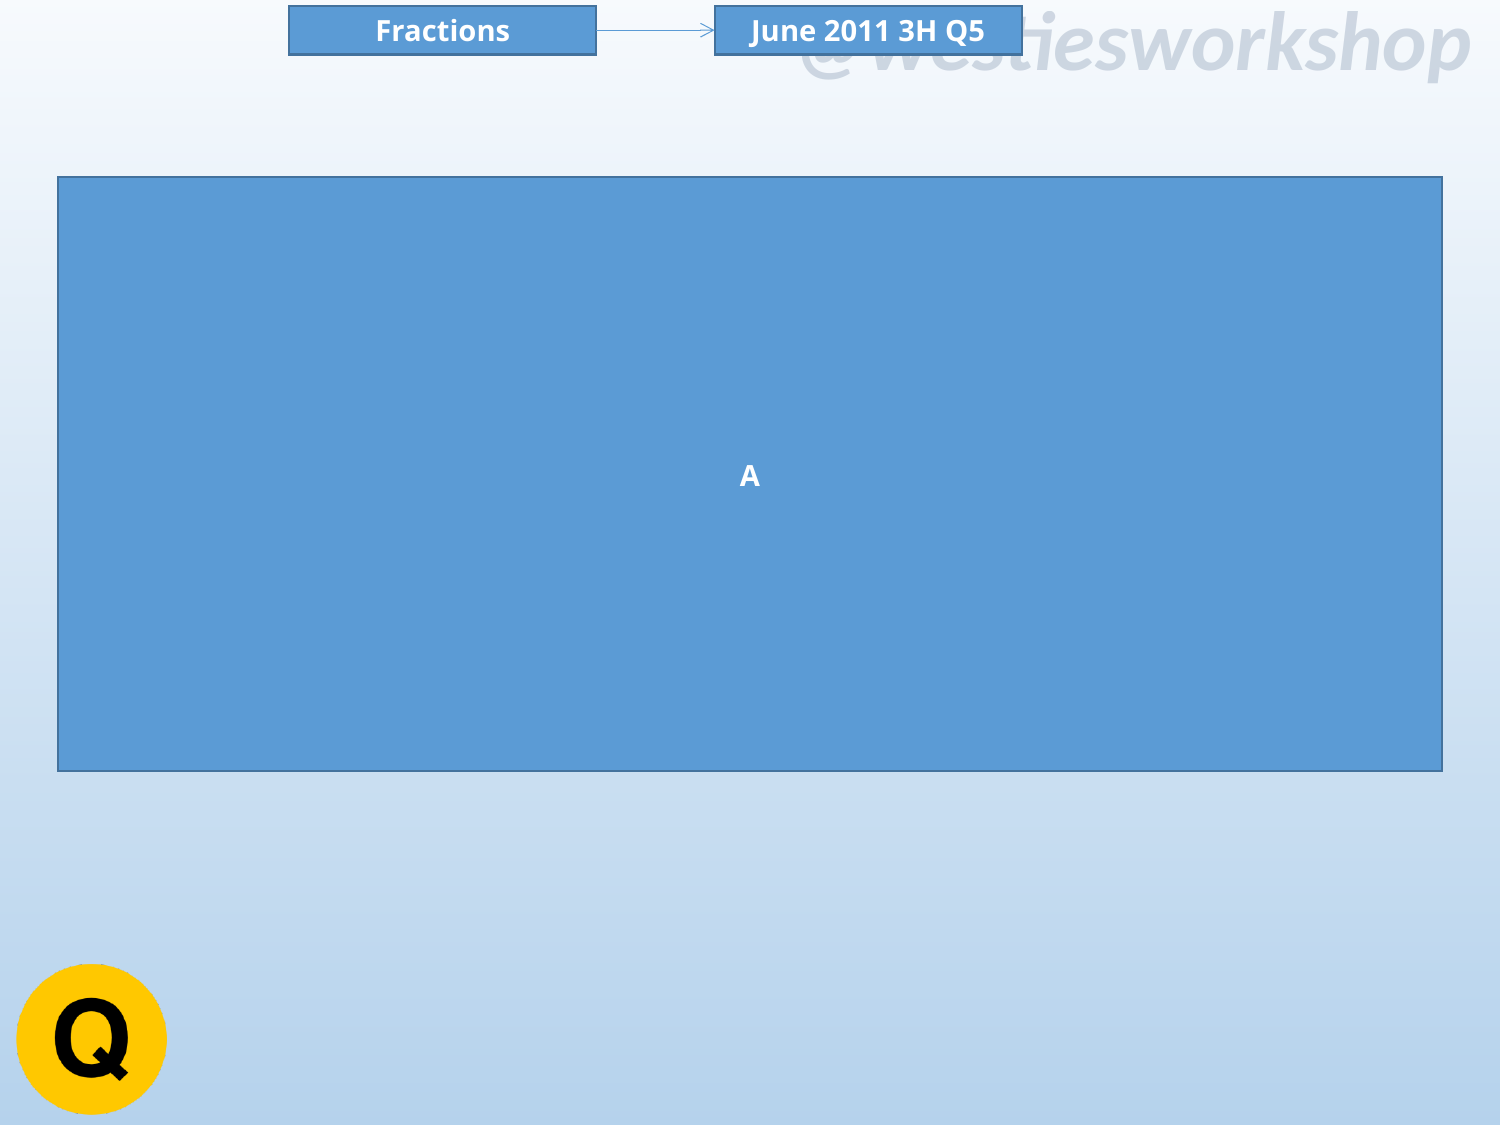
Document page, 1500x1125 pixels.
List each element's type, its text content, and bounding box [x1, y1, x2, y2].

text_box June 2011 3H Q5 [714, 5, 1023, 56]
picture [0, 940, 191, 1125]
picture [57, 177, 1443, 772]
text_box Fractions [288, 5, 597, 56]
